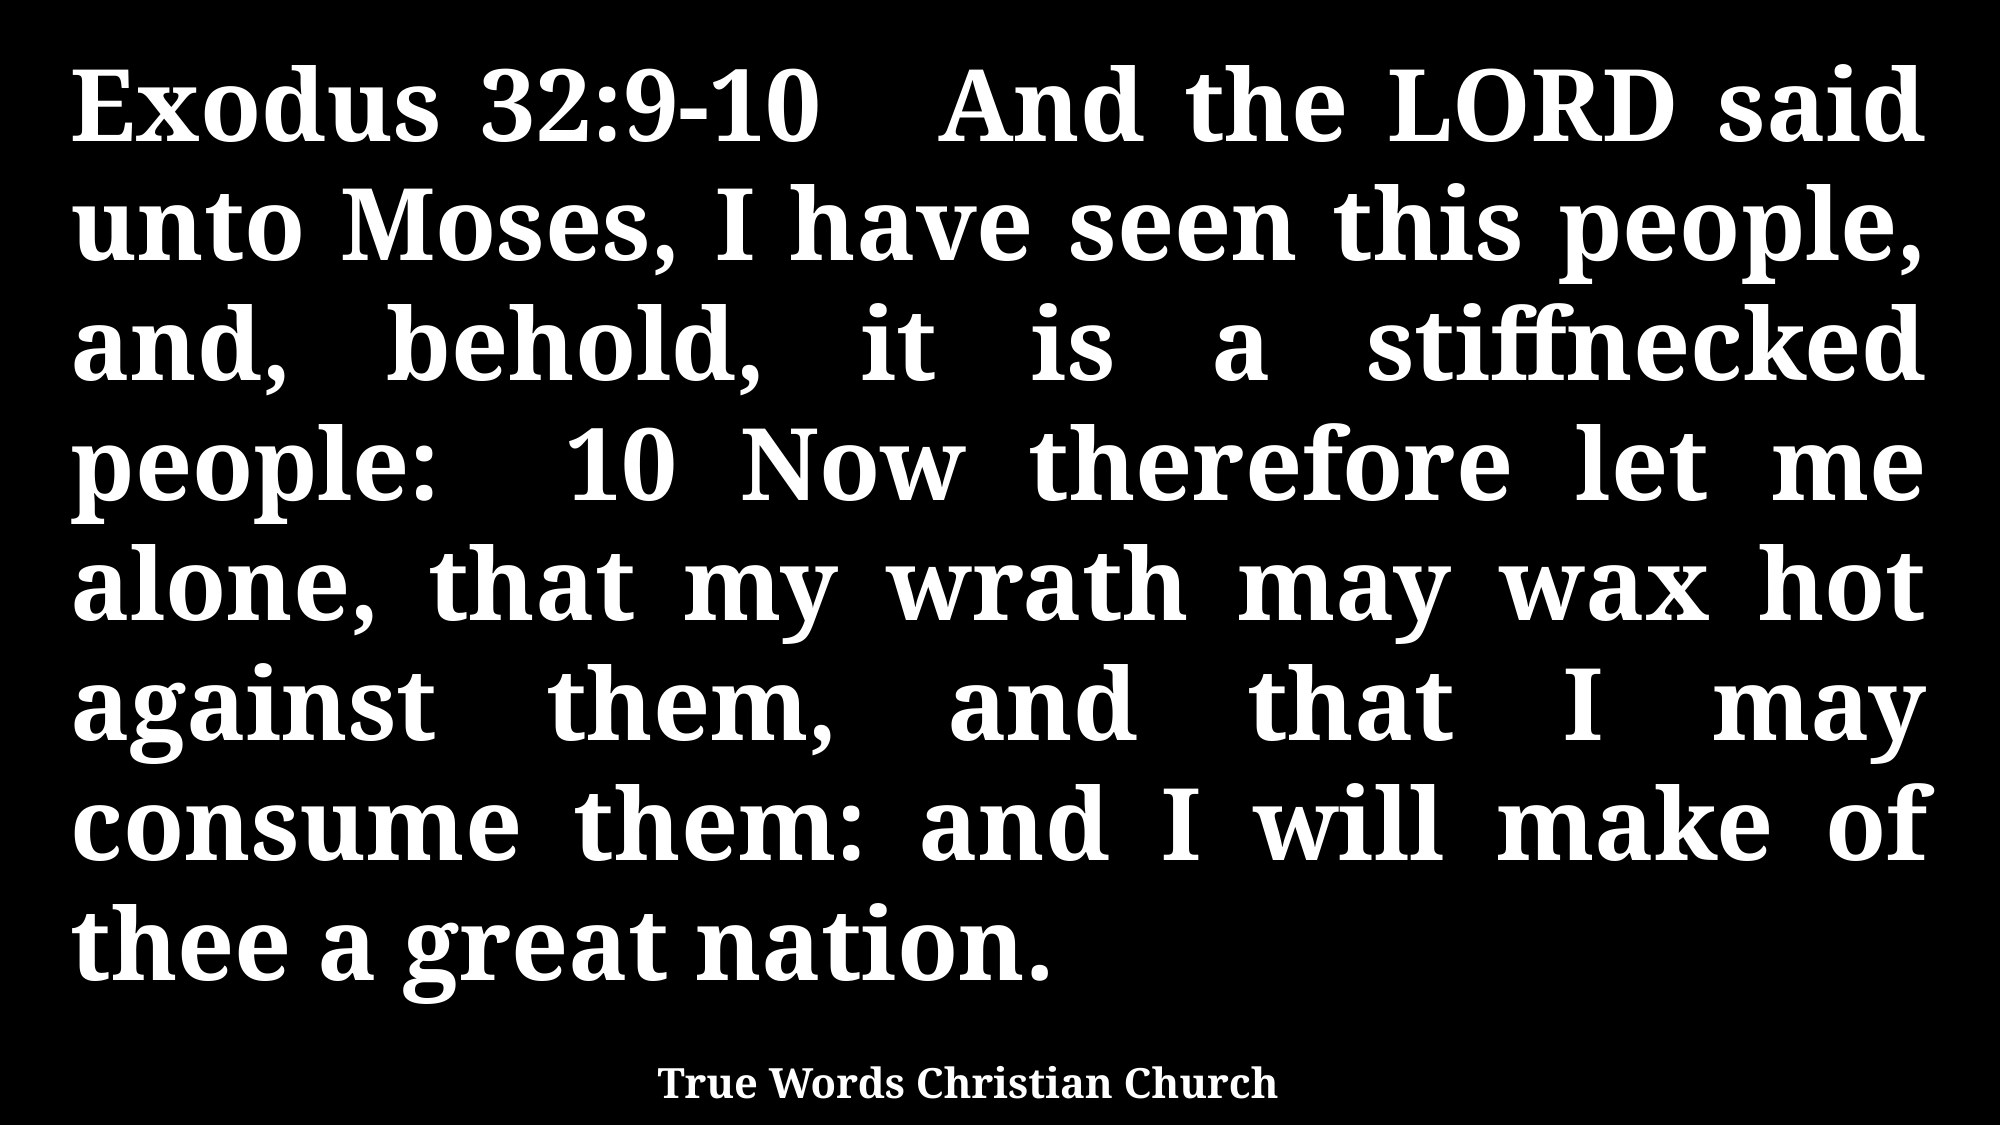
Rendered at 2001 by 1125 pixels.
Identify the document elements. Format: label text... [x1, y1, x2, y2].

text_box True Words Christian Church [642, 1049, 1294, 1114]
text_box Exodus 32:9-10 And the LORD said unto Moses, I have seen this people, and, behold, it is a stiffnecked people: 10 Now therefore let me alone, that my wrath may wax hot against them, and that I may consume them: and I will make of thee a great nation. [55, 33, 1944, 1008]
